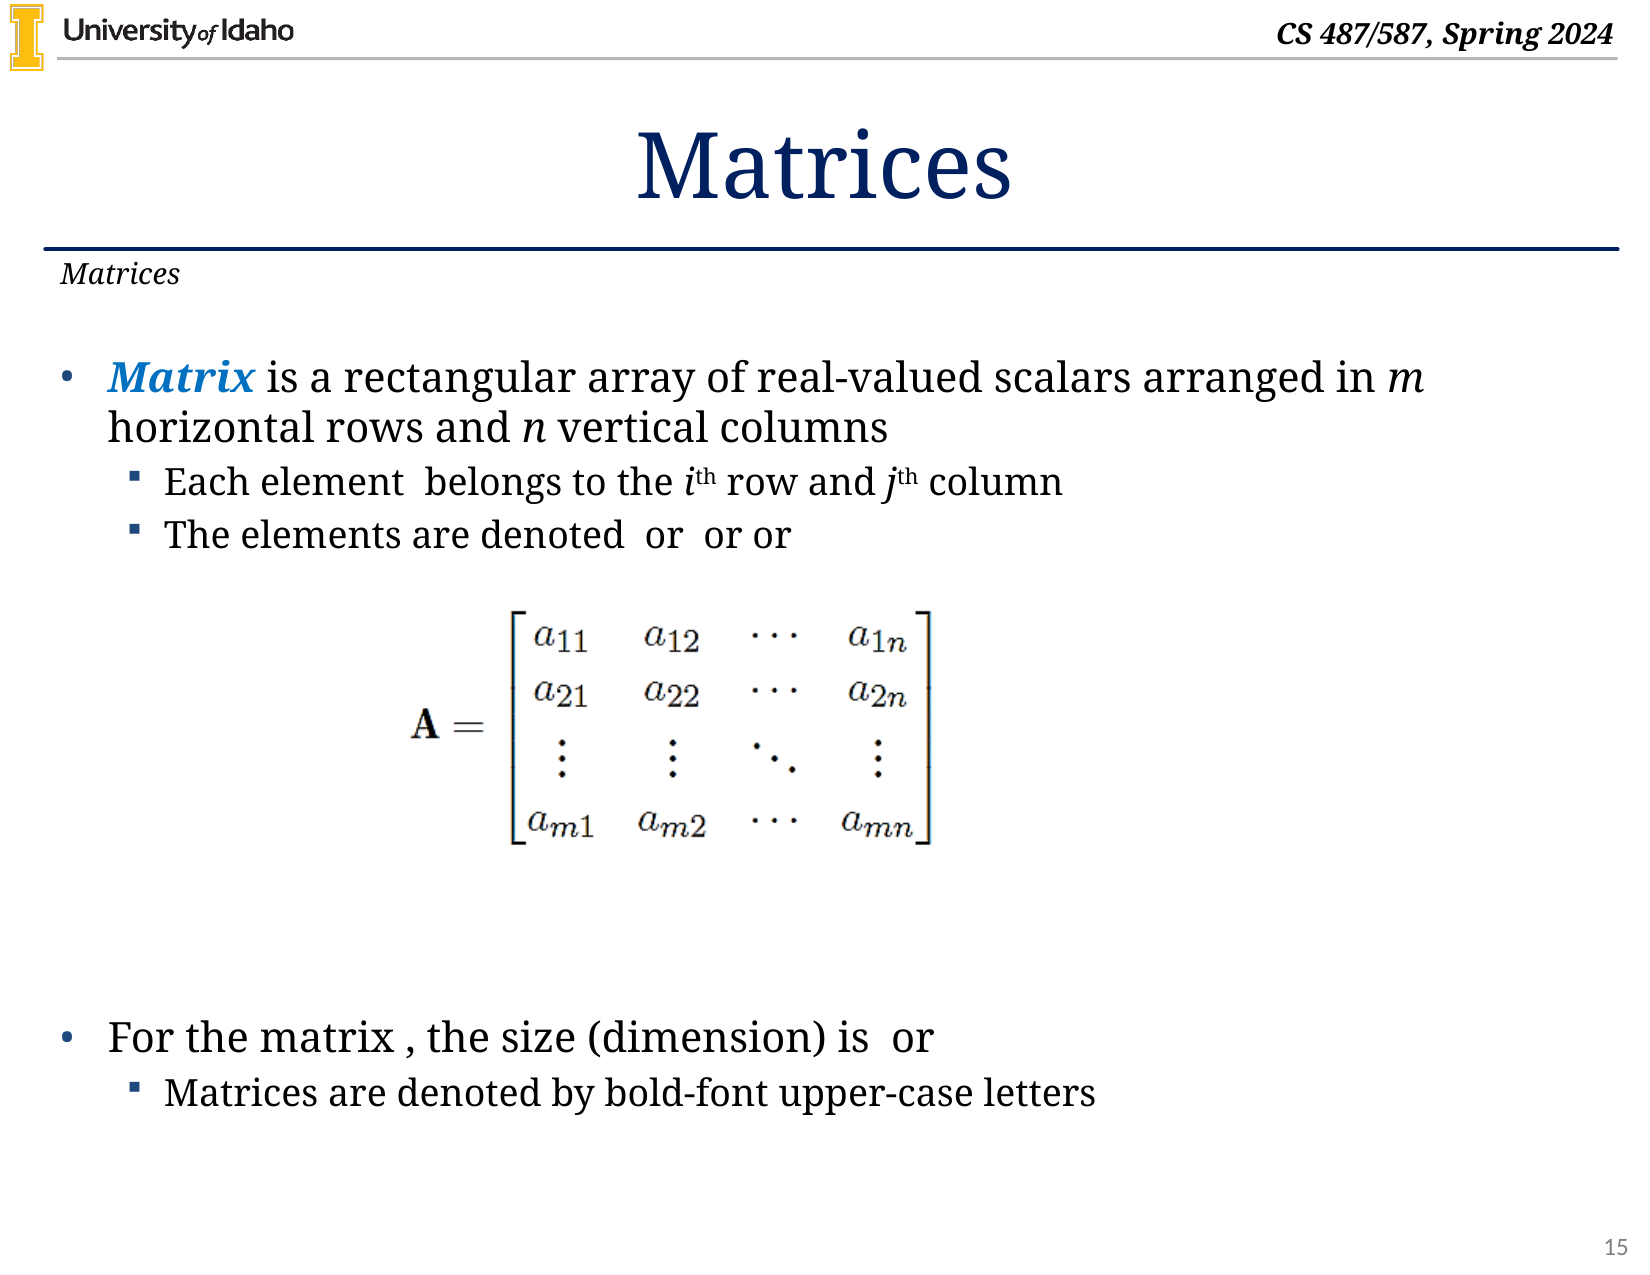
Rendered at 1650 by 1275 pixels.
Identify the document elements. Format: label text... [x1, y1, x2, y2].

picture [57, 2, 294, 52]
picture [375, 601, 944, 856]
title Matrices [0, 75, 1650, 248]
list Matrices [45, 247, 1062, 306]
picture [9, 4, 48, 71]
